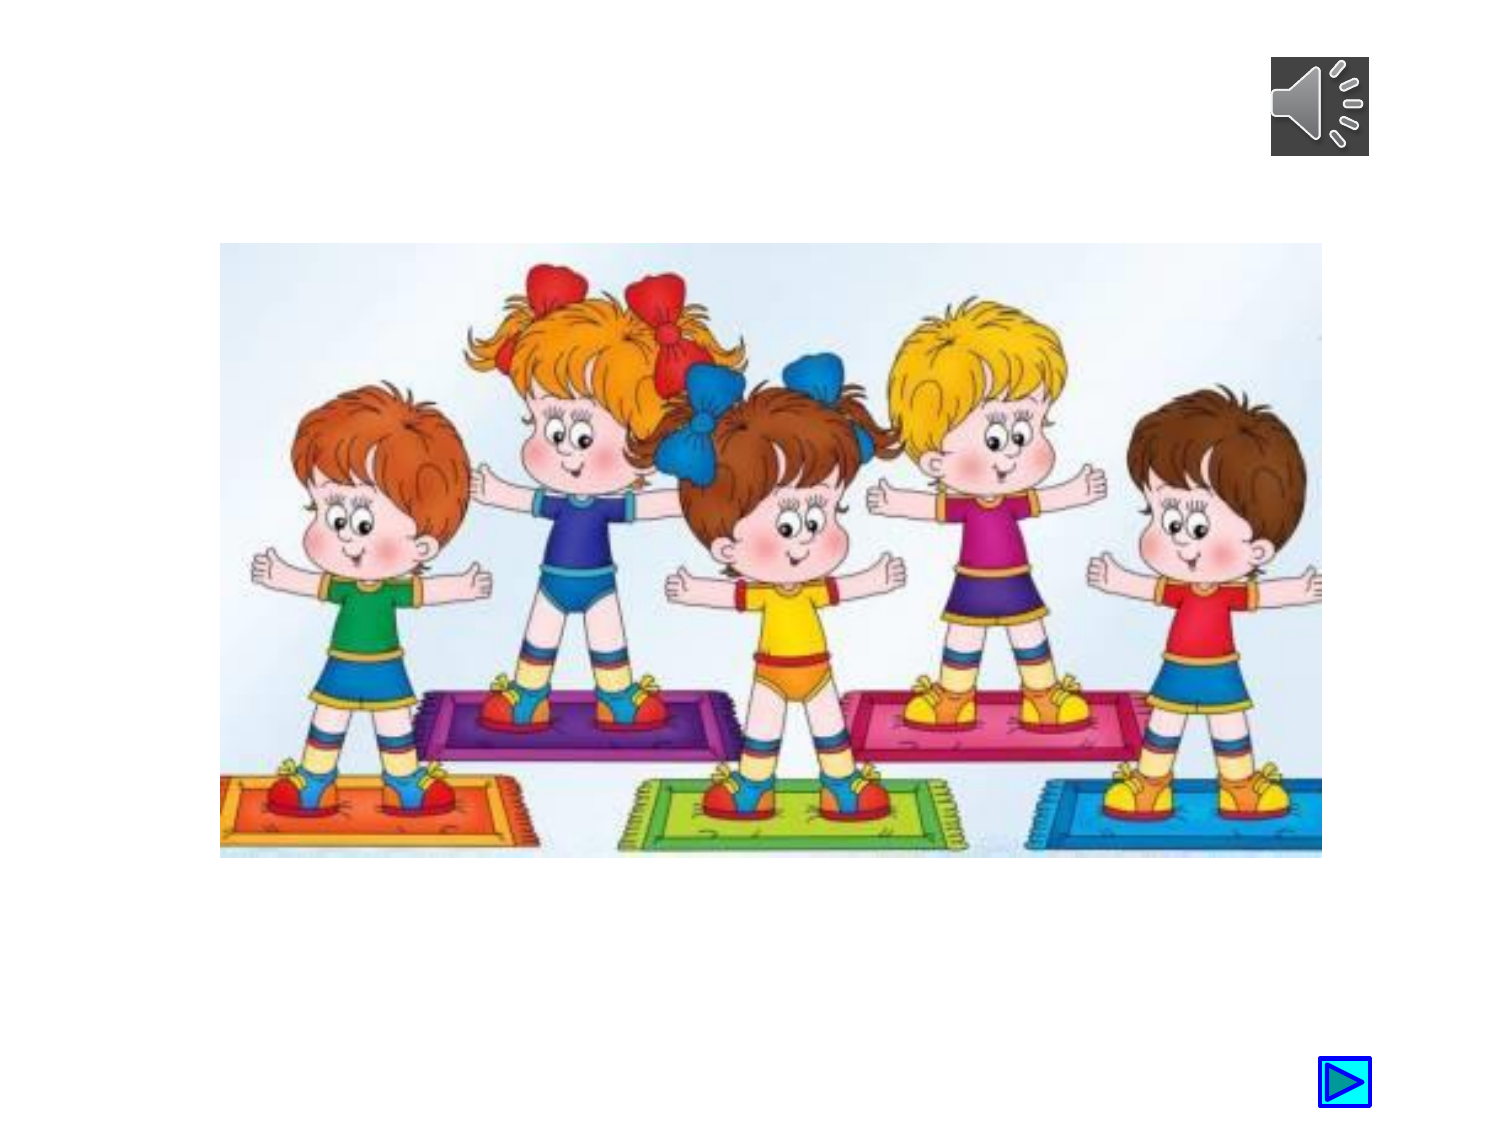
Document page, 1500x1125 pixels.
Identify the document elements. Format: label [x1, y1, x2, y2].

picture [220, 243, 1322, 858]
picture [1313, 828, 1322, 834]
text_box [1318, 1056, 1372, 1108]
picture [1269, 56, 1370, 157]
picture [1297, 829, 1309, 834]
